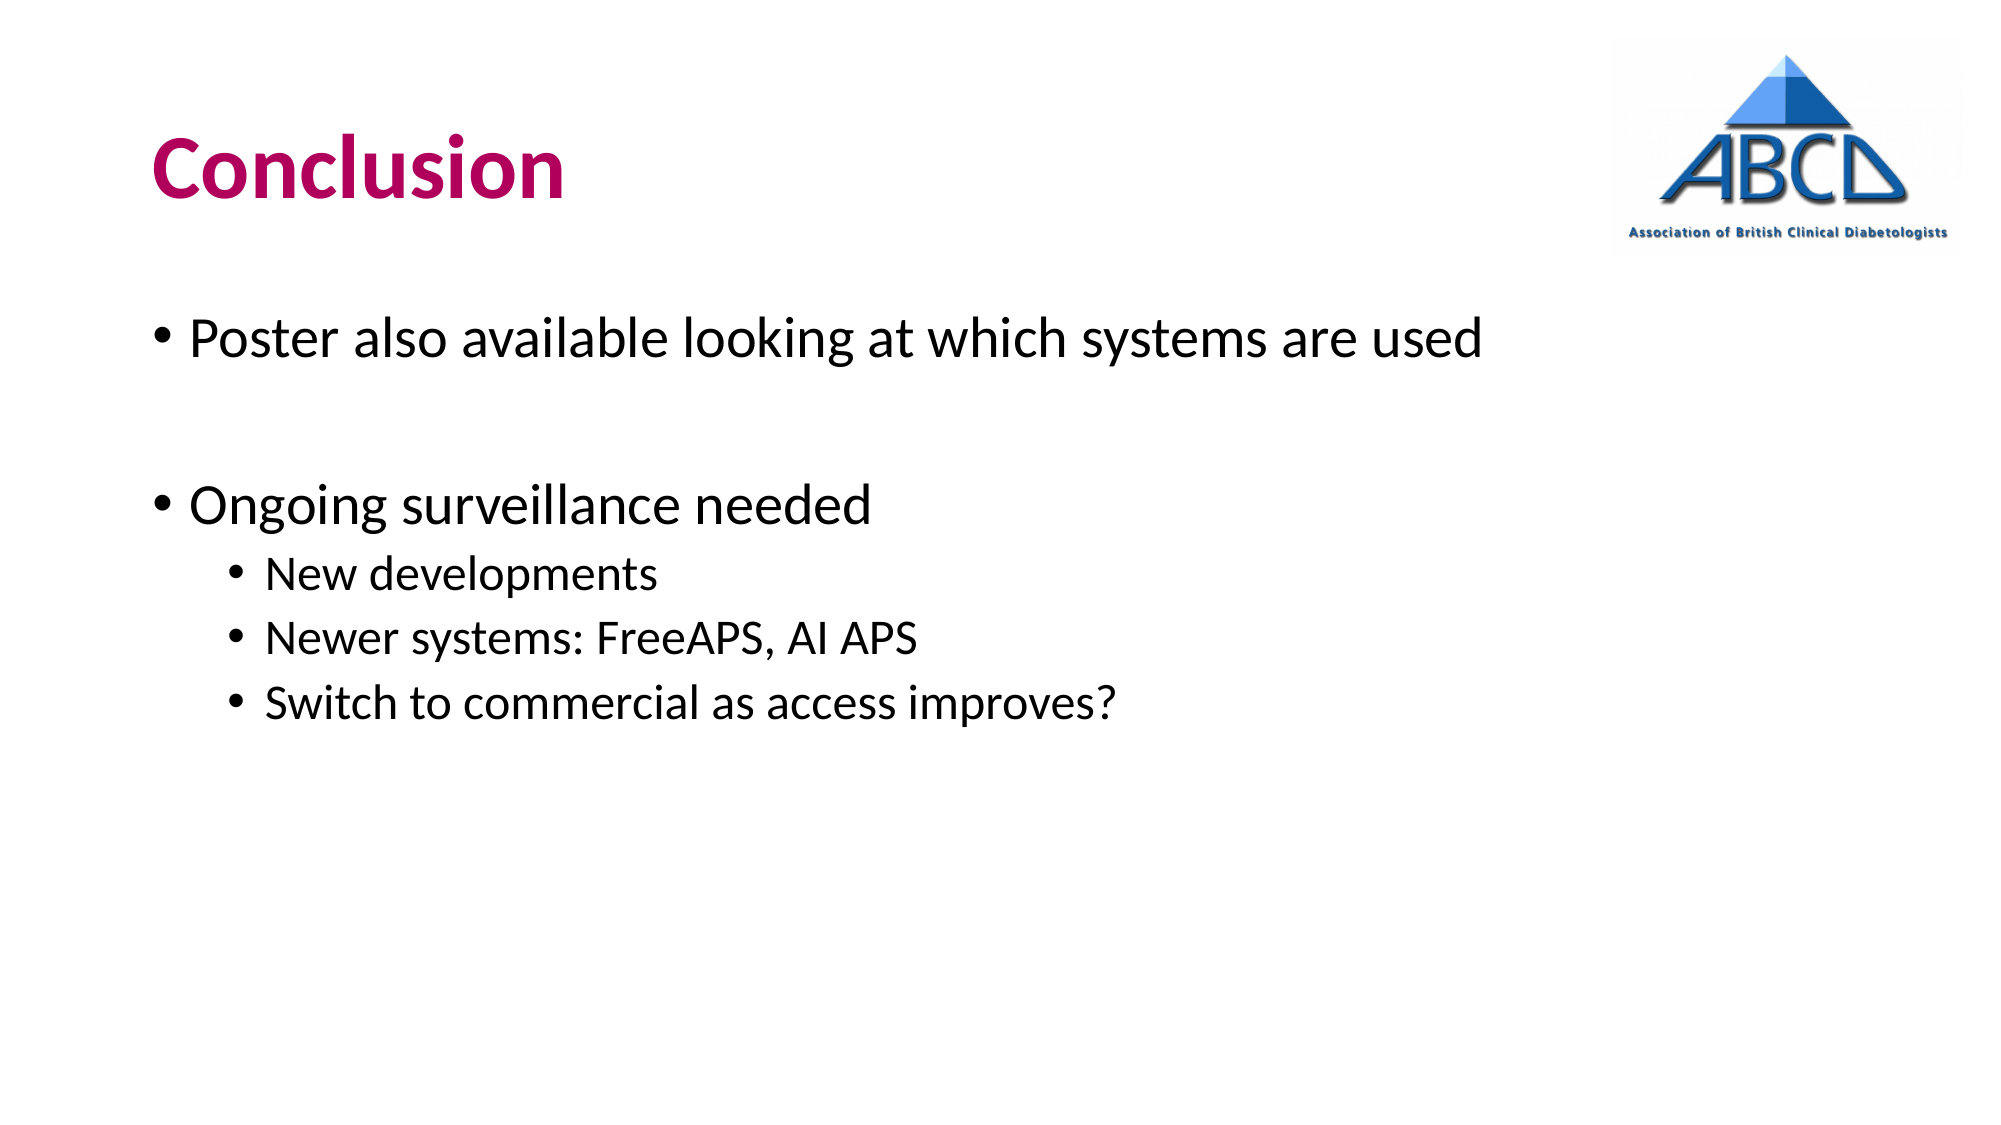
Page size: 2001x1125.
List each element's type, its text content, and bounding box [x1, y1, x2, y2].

list Poster also available looking at which systems are used Ongoing surveillance needed New developments Newer systems: FreeAPS, AI APS Switch to commercial as access improves? [137, 299, 1863, 1014]
picture [1612, 37, 1963, 257]
title Conclusion [137, 59, 1863, 278]
